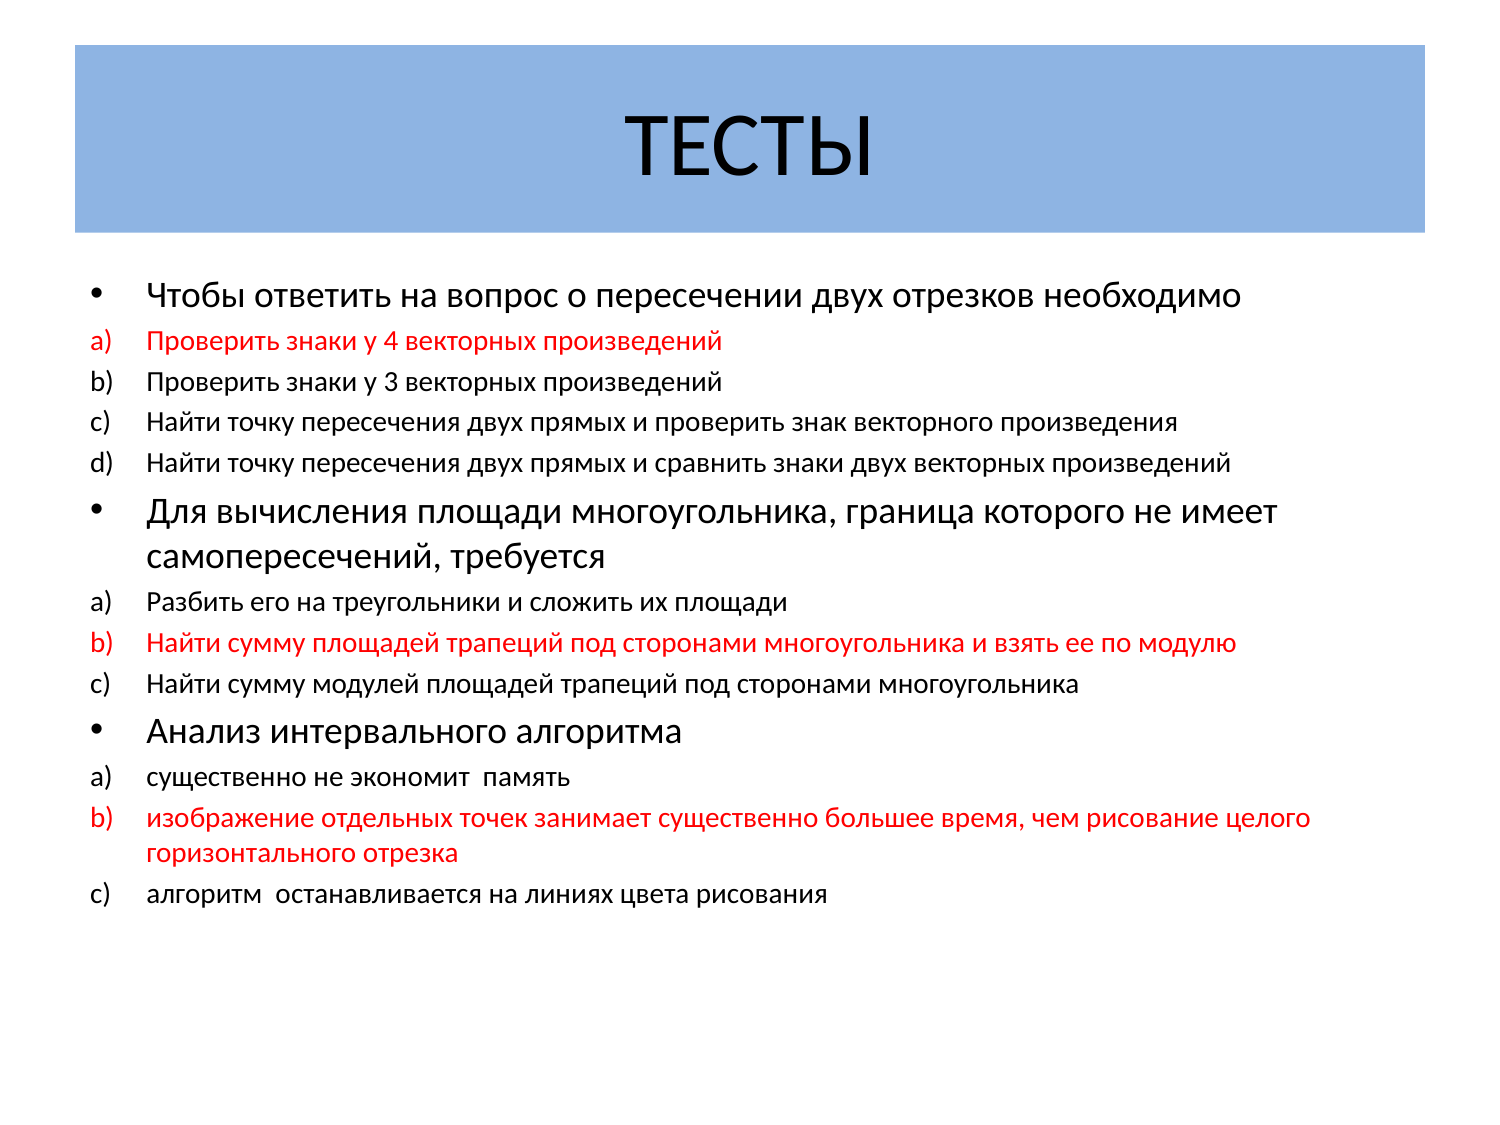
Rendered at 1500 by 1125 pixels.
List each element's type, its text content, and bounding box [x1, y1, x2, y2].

title ТЕСТЫ [75, 45, 1425, 233]
list Чтобы ответить на вопрос о пересечении двух отрезков необходимо Проверить знаки у 4 векторных произведений Проверить знаки у 3 векторных произведений Найти точку пересечения двух прямых и проверить знак векторного произведения Найти точку пересечения двух прямых и сравнить знаки двух векторных произведений Для вычисления площади многоугольника, граница которого не имеет самопересечений, требуется Разбить его на треугольники и сложить их площади Найти сумму площадей трапеций под сторонами многоугольника и взять ее по модулю Найти сумму модулей площадей трапеций под сторонами многоугольника Анализ интервального алгоритма существенно не экономит память изображение отдельных точек занимает существенно большее время, чем рисование целого горизонтального отрезка алгоритм останавливается на линиях цвета рисования [75, 262, 1425, 1005]
